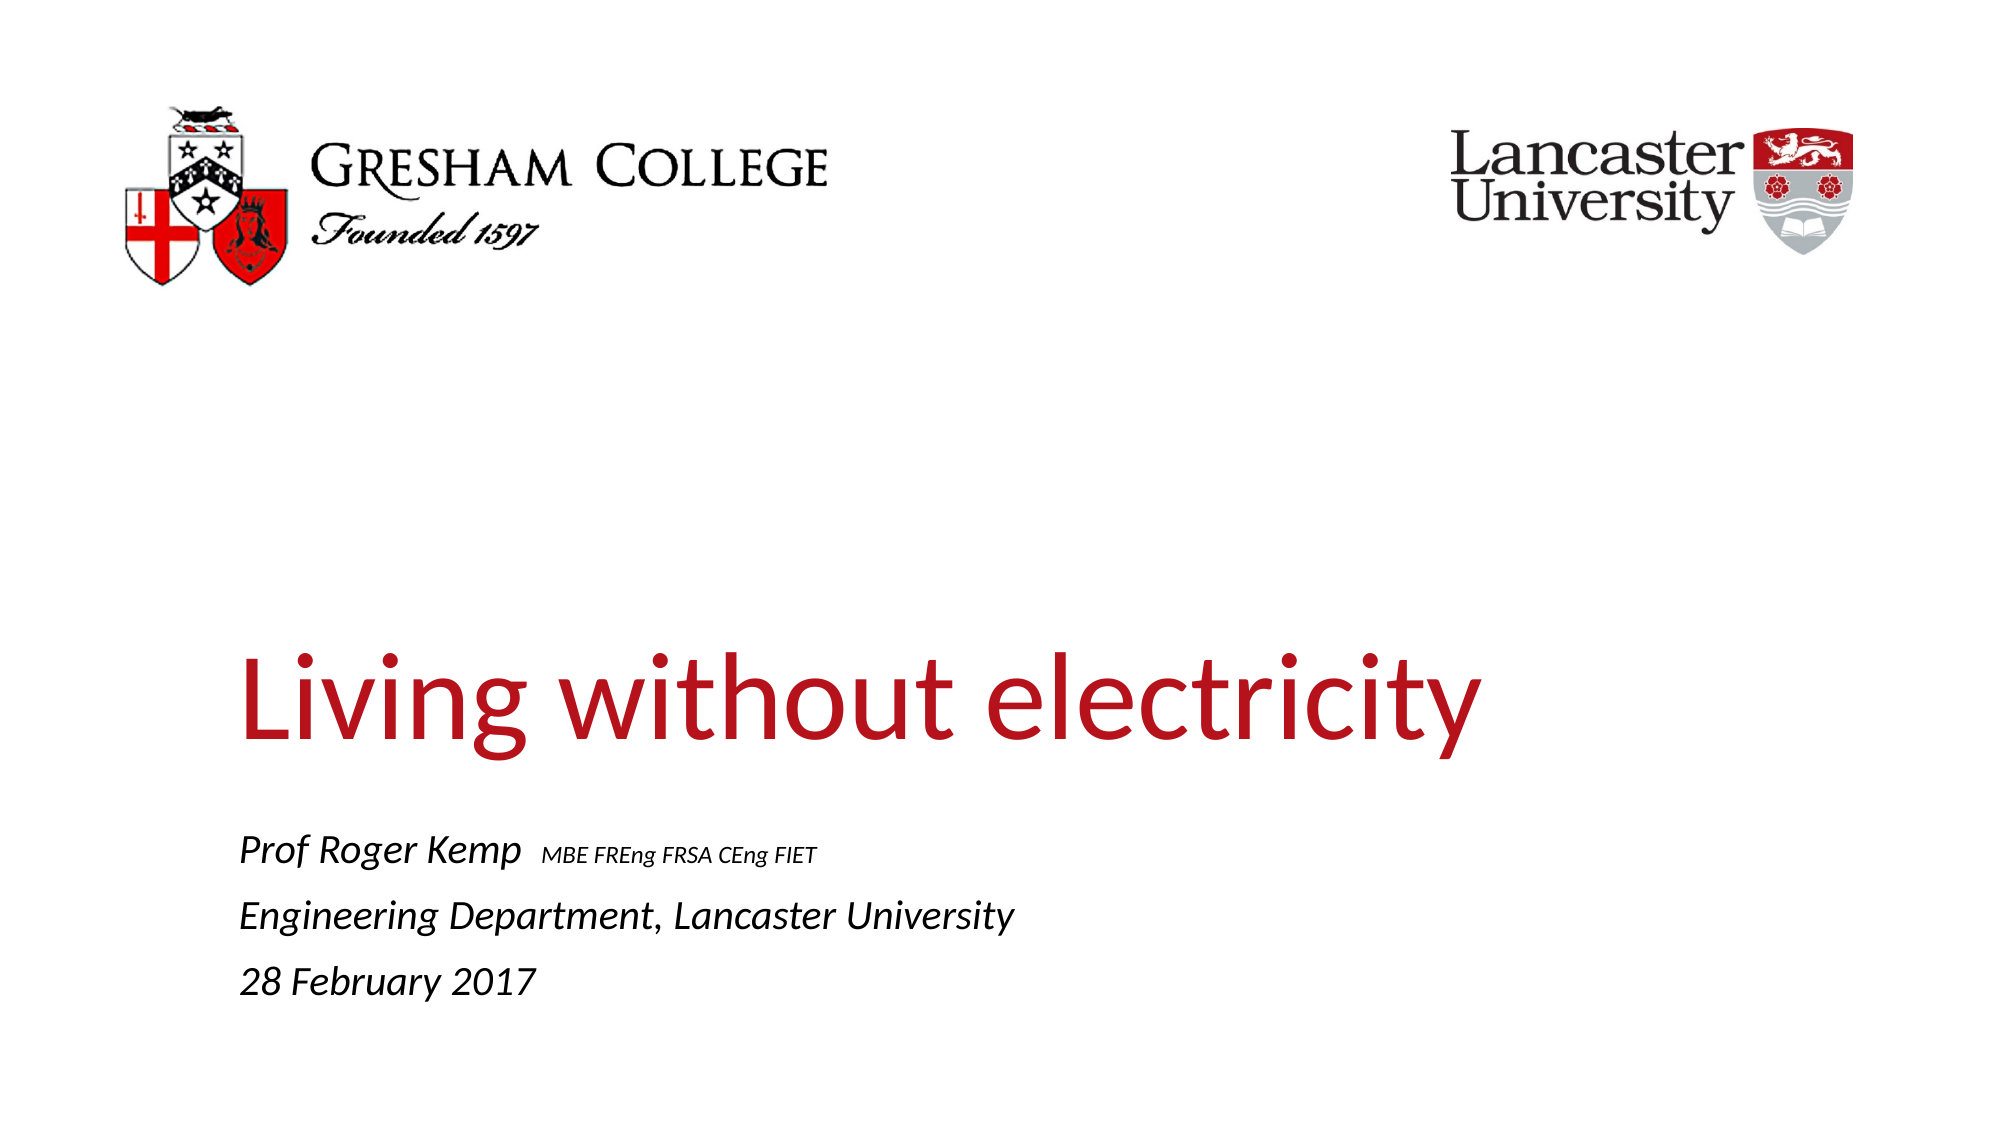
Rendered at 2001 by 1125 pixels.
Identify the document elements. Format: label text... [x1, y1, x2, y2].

title Living without electricity [223, 579, 1724, 774]
subtitle Prof Roger Kemp MBE FREng FRSA CEng FIET Engineering Department, Lancaster University 28 February 2017 [223, 820, 1724, 1088]
picture [1451, 128, 1853, 255]
picture [103, 81, 854, 308]
